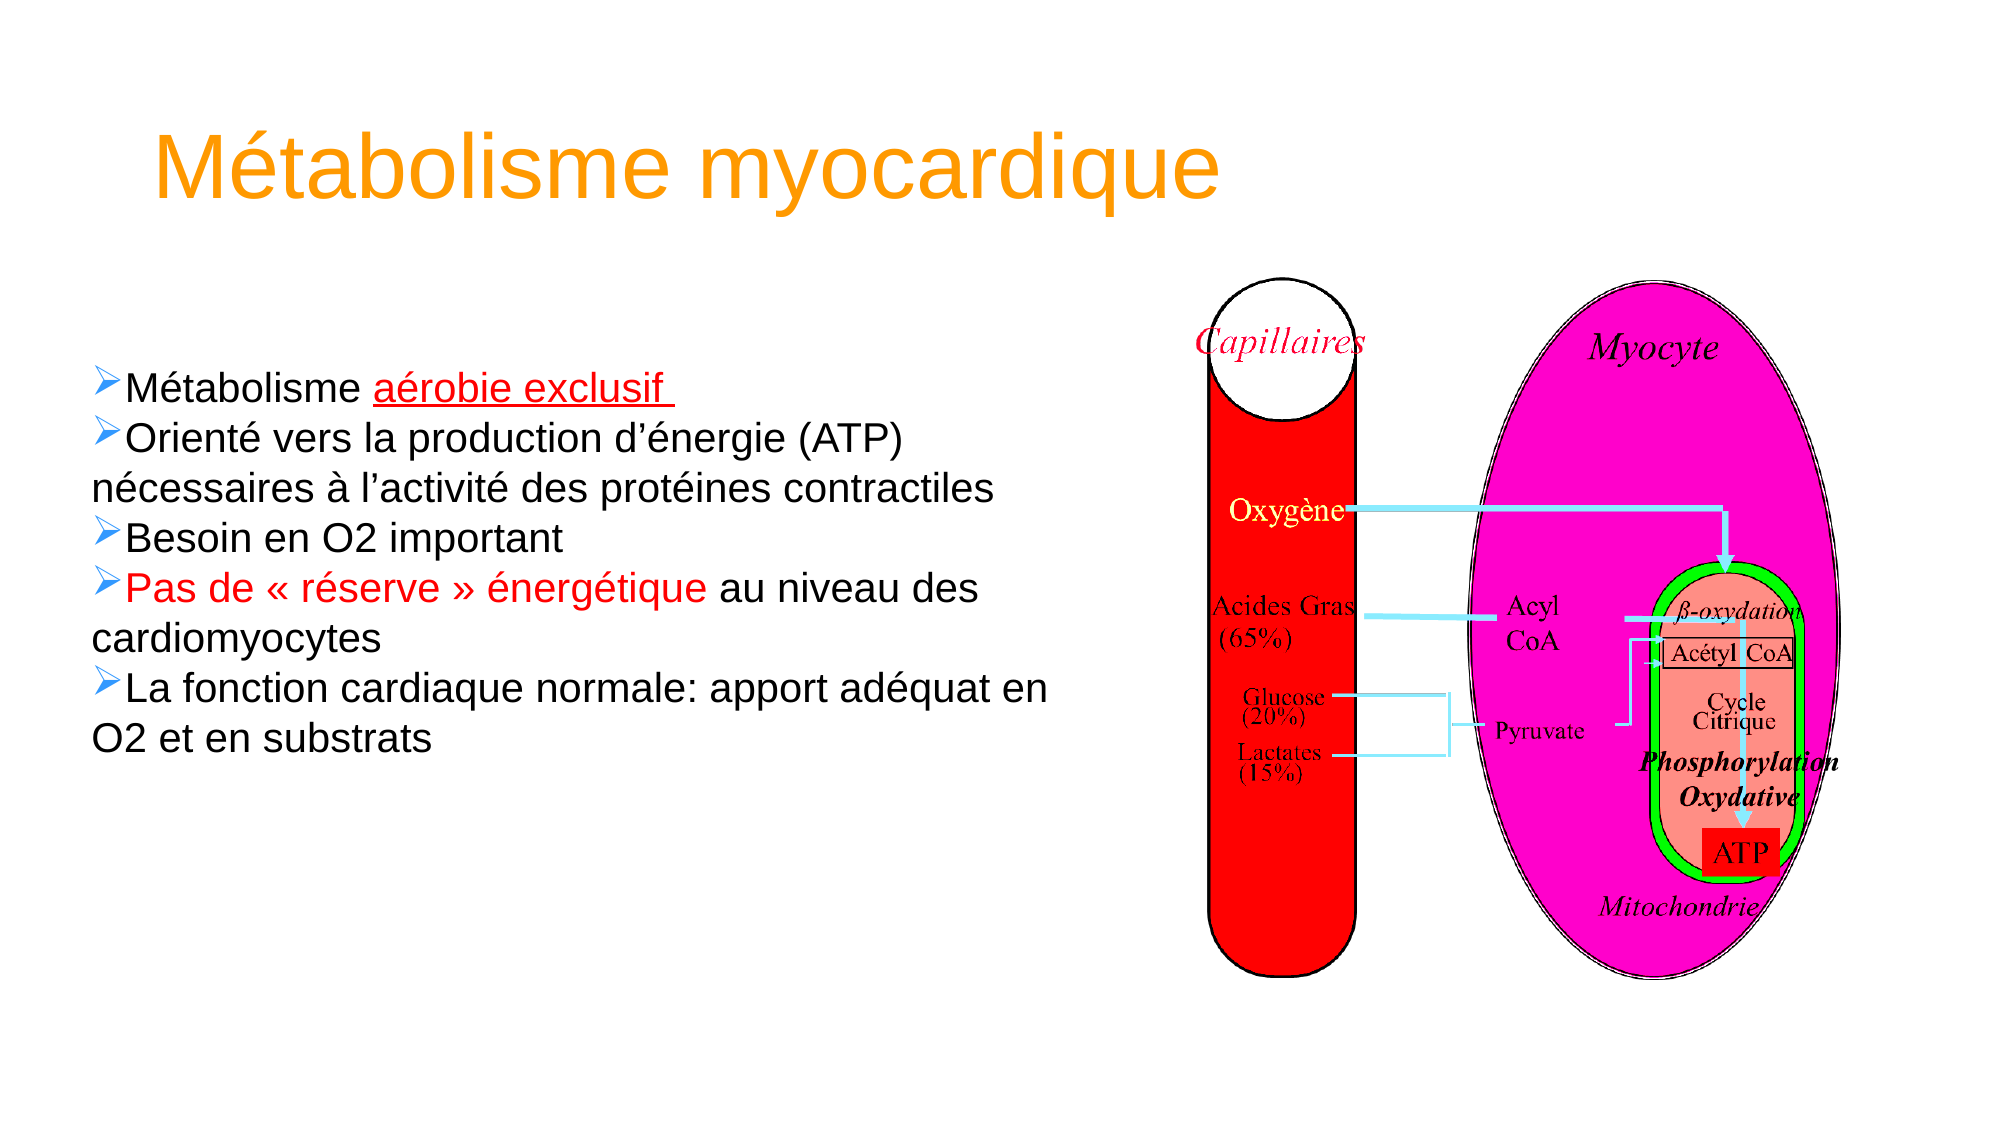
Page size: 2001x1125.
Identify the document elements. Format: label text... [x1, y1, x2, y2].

text_box Métabolisme aérobie exclusif Orienté vers la production d’énergie (ATP) nécessaires à l’activité des protéines contractiles Besoin en O2 important Pas de « réserve » énergétique au niveau des cardiomyocytes La fonction cardiaque normale: apport adéquat en O2 et en substrats [76, 352, 1067, 768]
picture [1169, 277, 1863, 980]
title Métabolisme myocardique [137, 59, 1863, 278]
